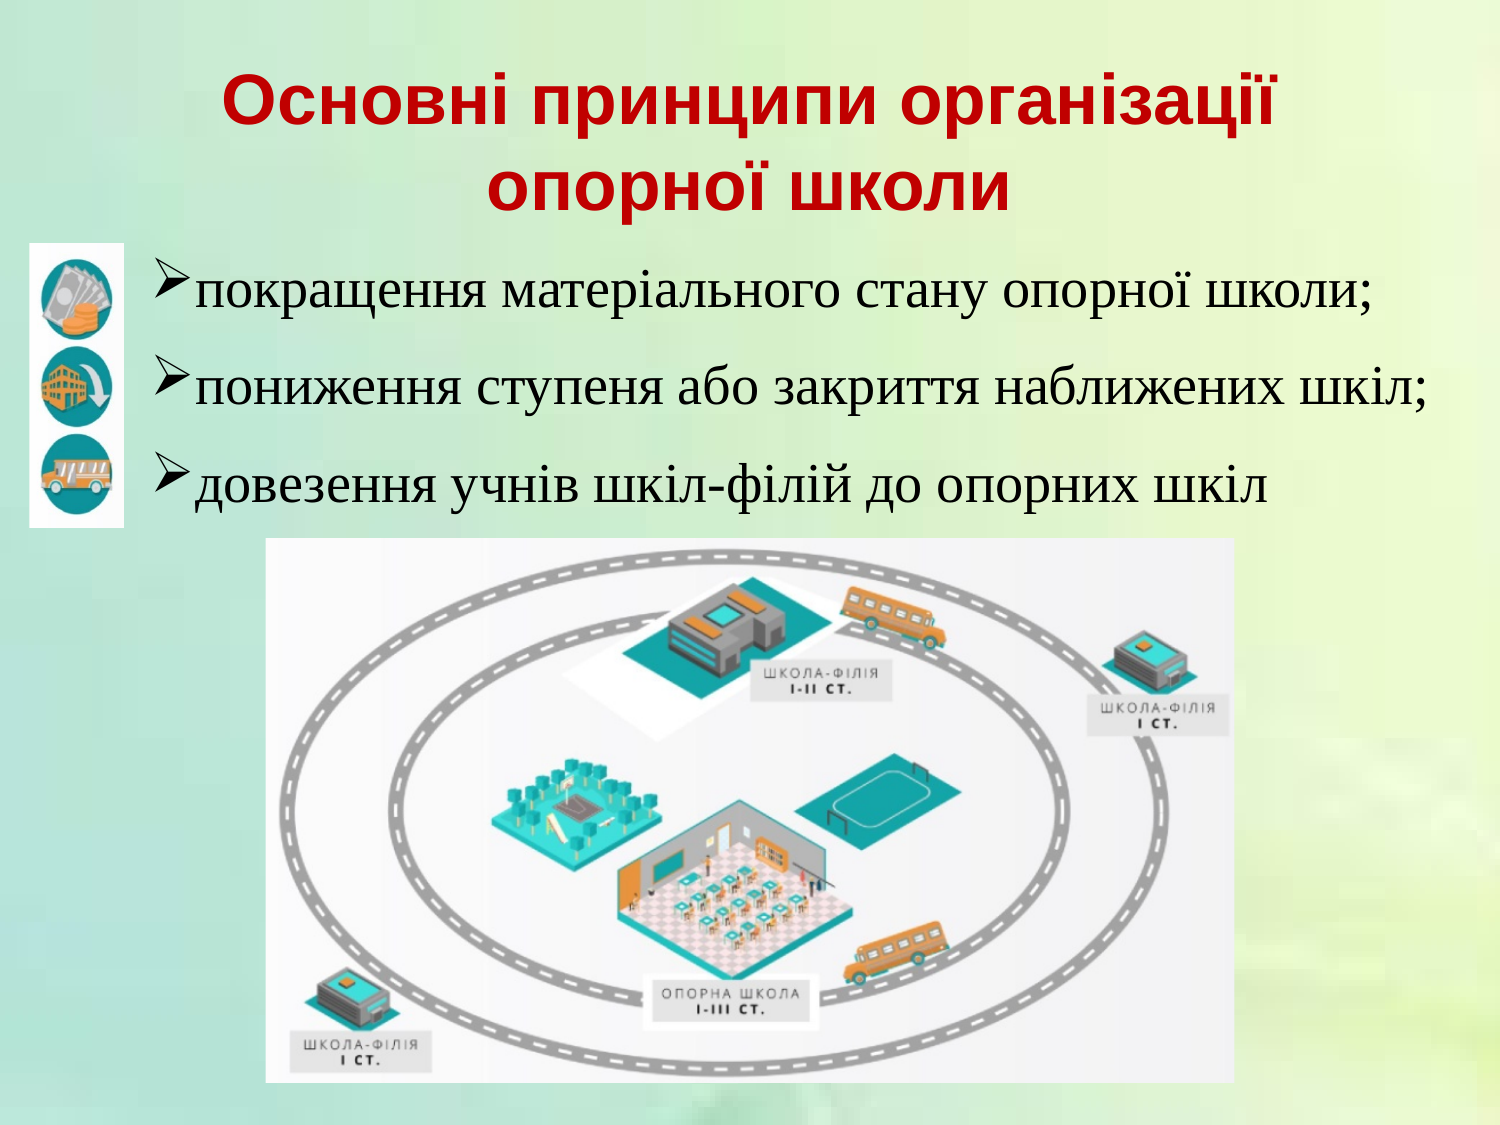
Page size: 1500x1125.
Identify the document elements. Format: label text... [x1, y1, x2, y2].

title Основні принципи організації опорної школи [75, 45, 1425, 233]
text_box покращення матеріального стану опорної школи; пониження ступеня або закриття наближених шкіл; довезення учнів шкіл-філій до опорних шкіл [135, 243, 1459, 521]
picture [0, 0, 1500, 1125]
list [265, 538, 1235, 1083]
